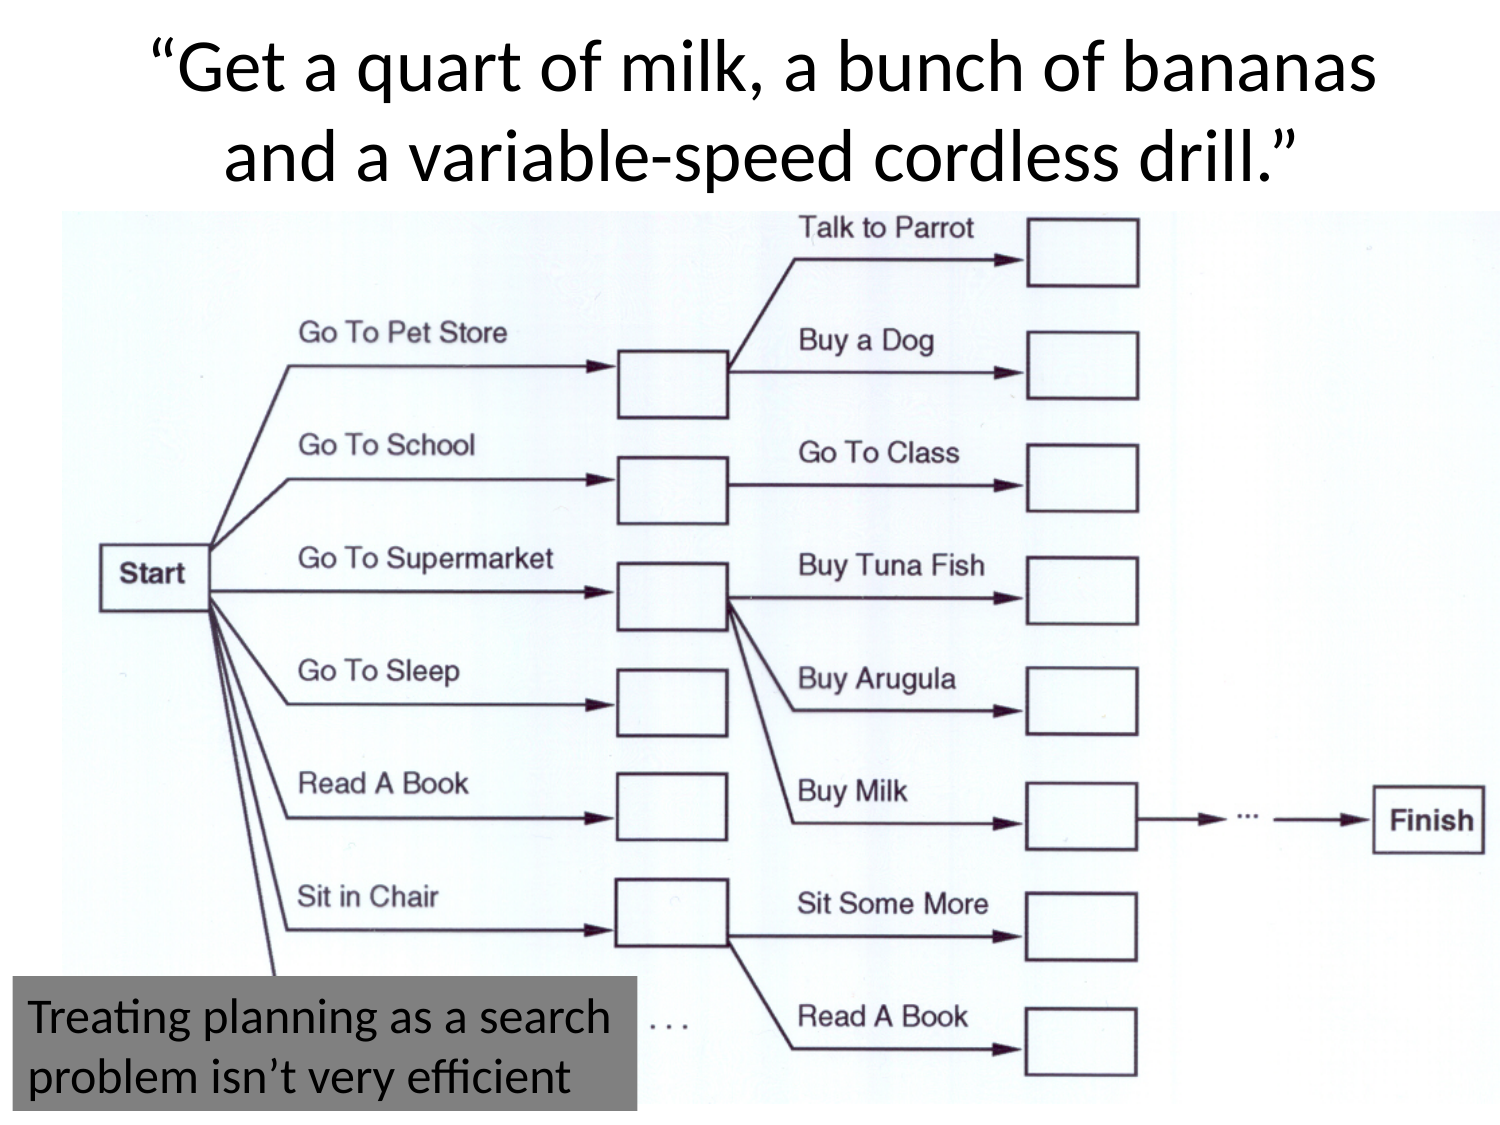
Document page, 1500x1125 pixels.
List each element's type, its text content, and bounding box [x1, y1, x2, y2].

title “Get a quart of milk, a bunch of bananas and a variable-speed cordless drill.” [50, 24, 1475, 188]
text_box Treating planning as a search problem isn’t very efficient [12, 976, 62, 1111]
picture [62, 211, 1500, 1104]
